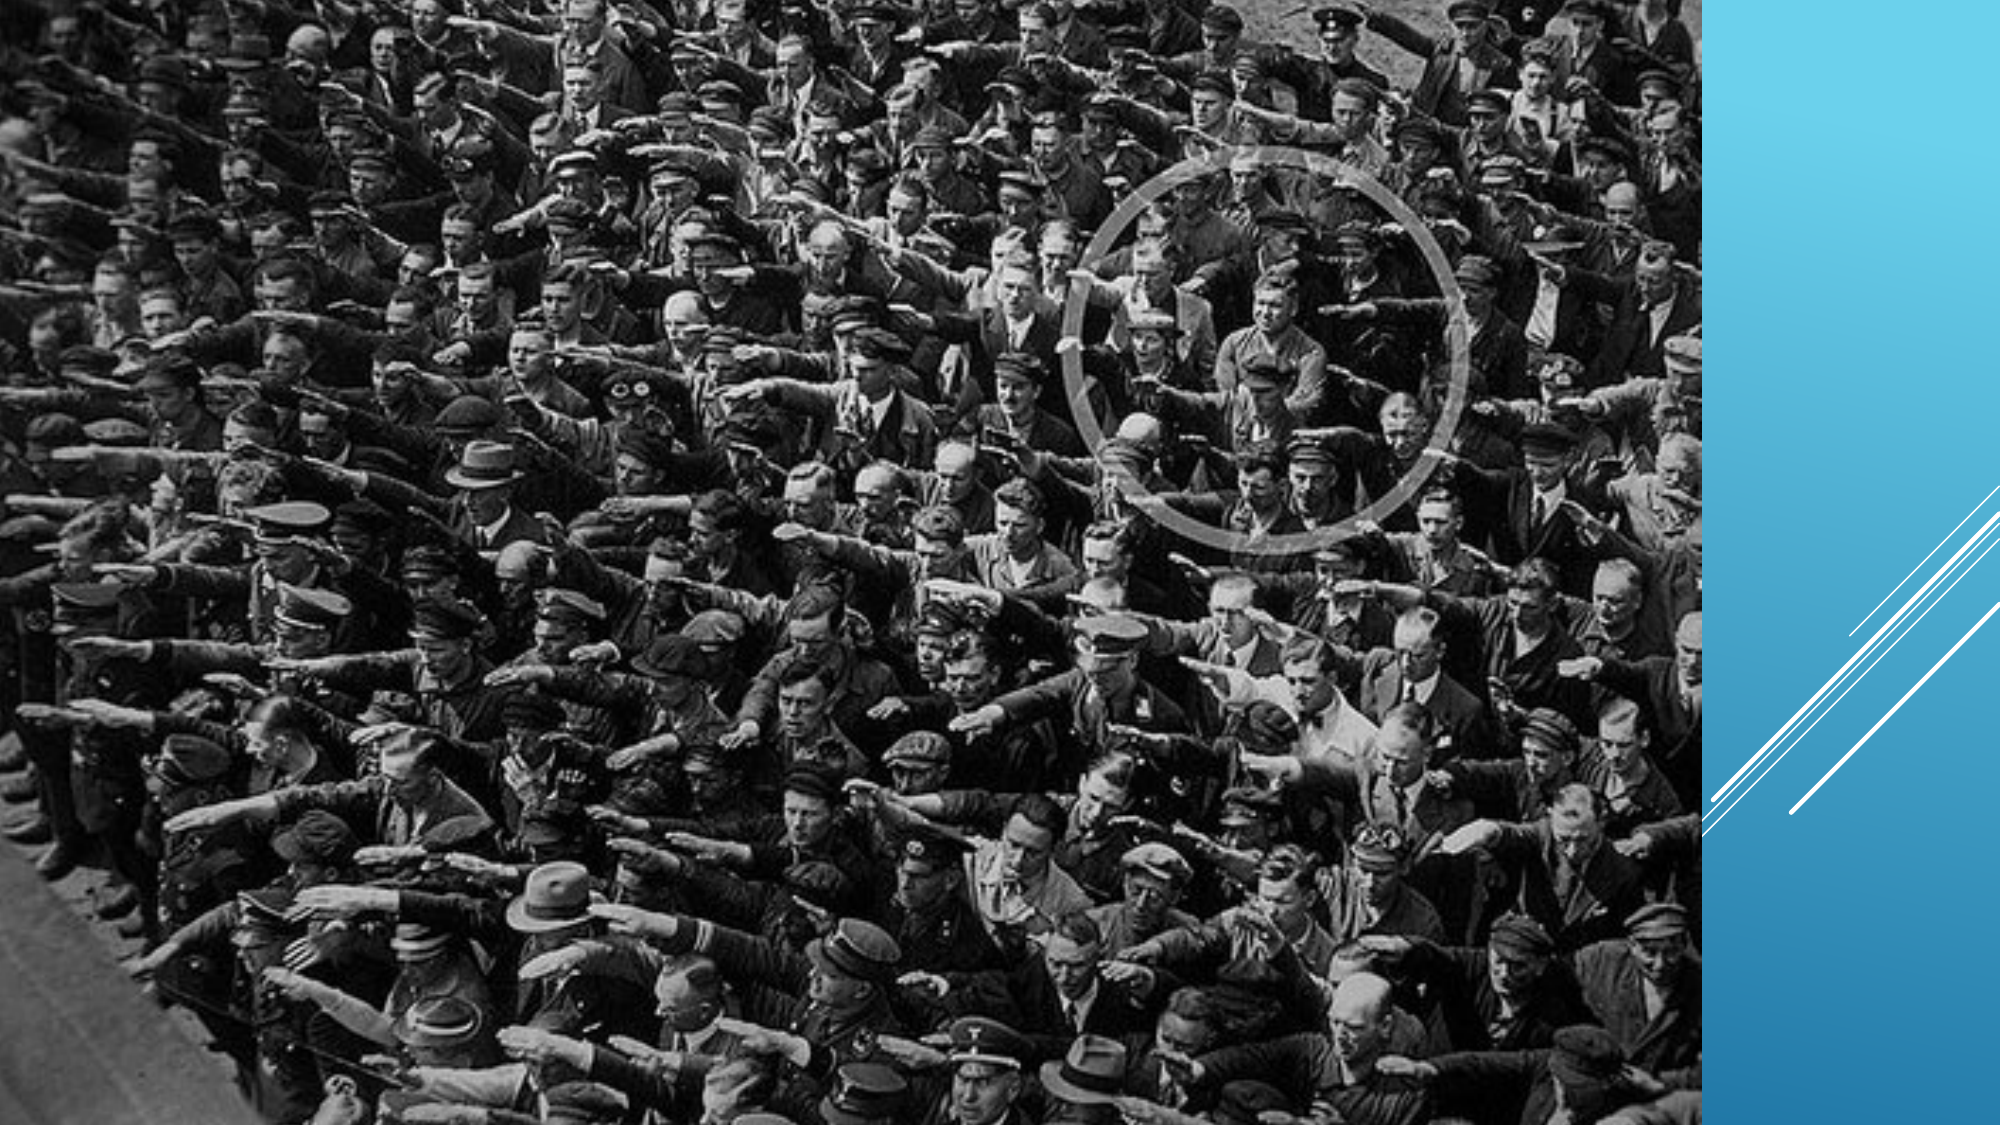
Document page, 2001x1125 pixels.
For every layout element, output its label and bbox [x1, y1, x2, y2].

picture [0, 0, 1702, 1125]
